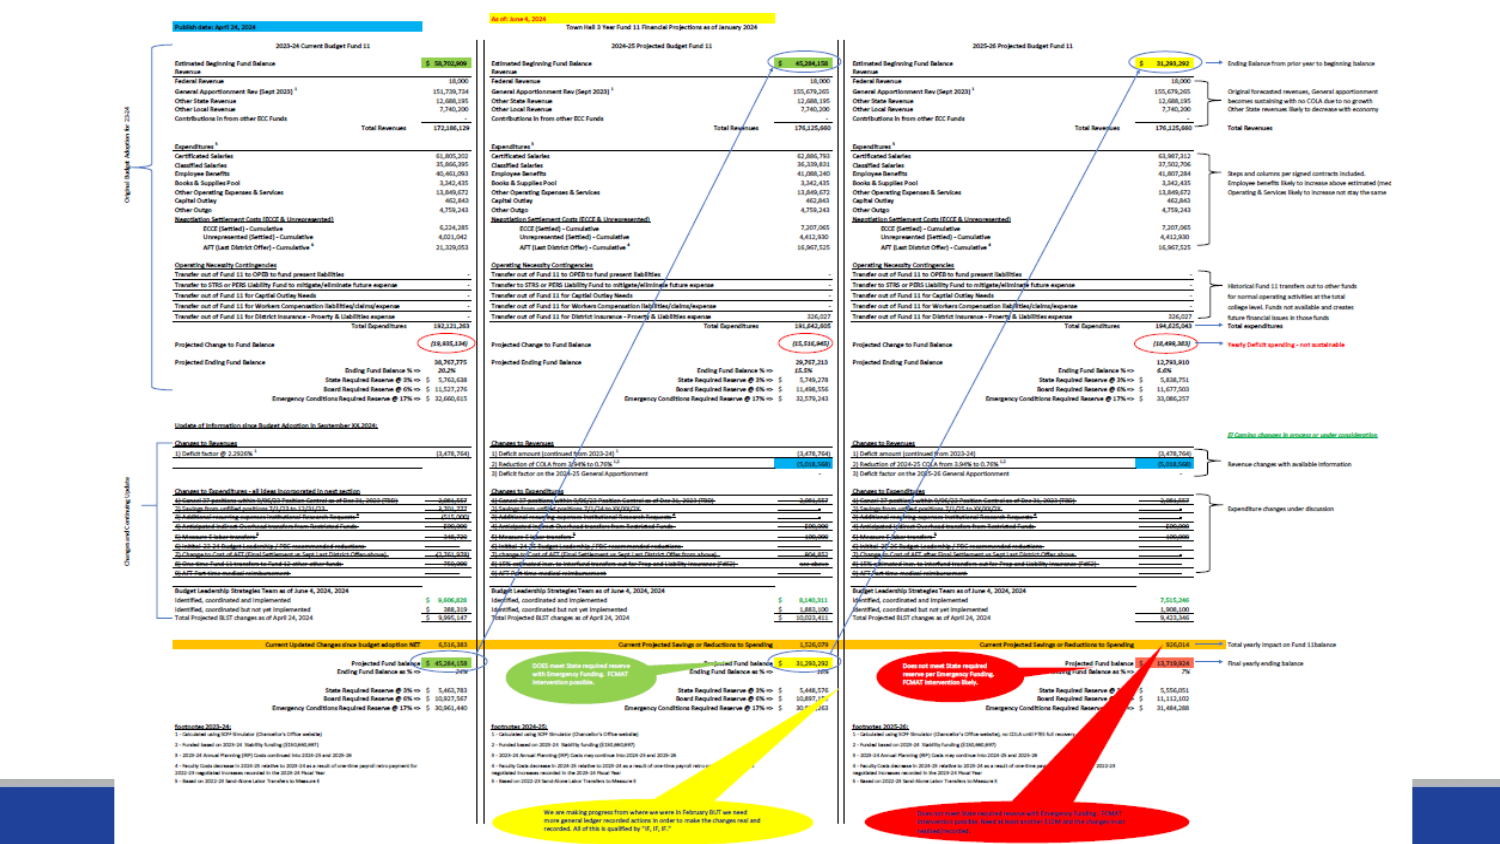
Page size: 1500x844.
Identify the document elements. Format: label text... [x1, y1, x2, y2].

slide_number 11 [1416, 789, 1425, 835]
picture [0, 0, 1500, 844]
